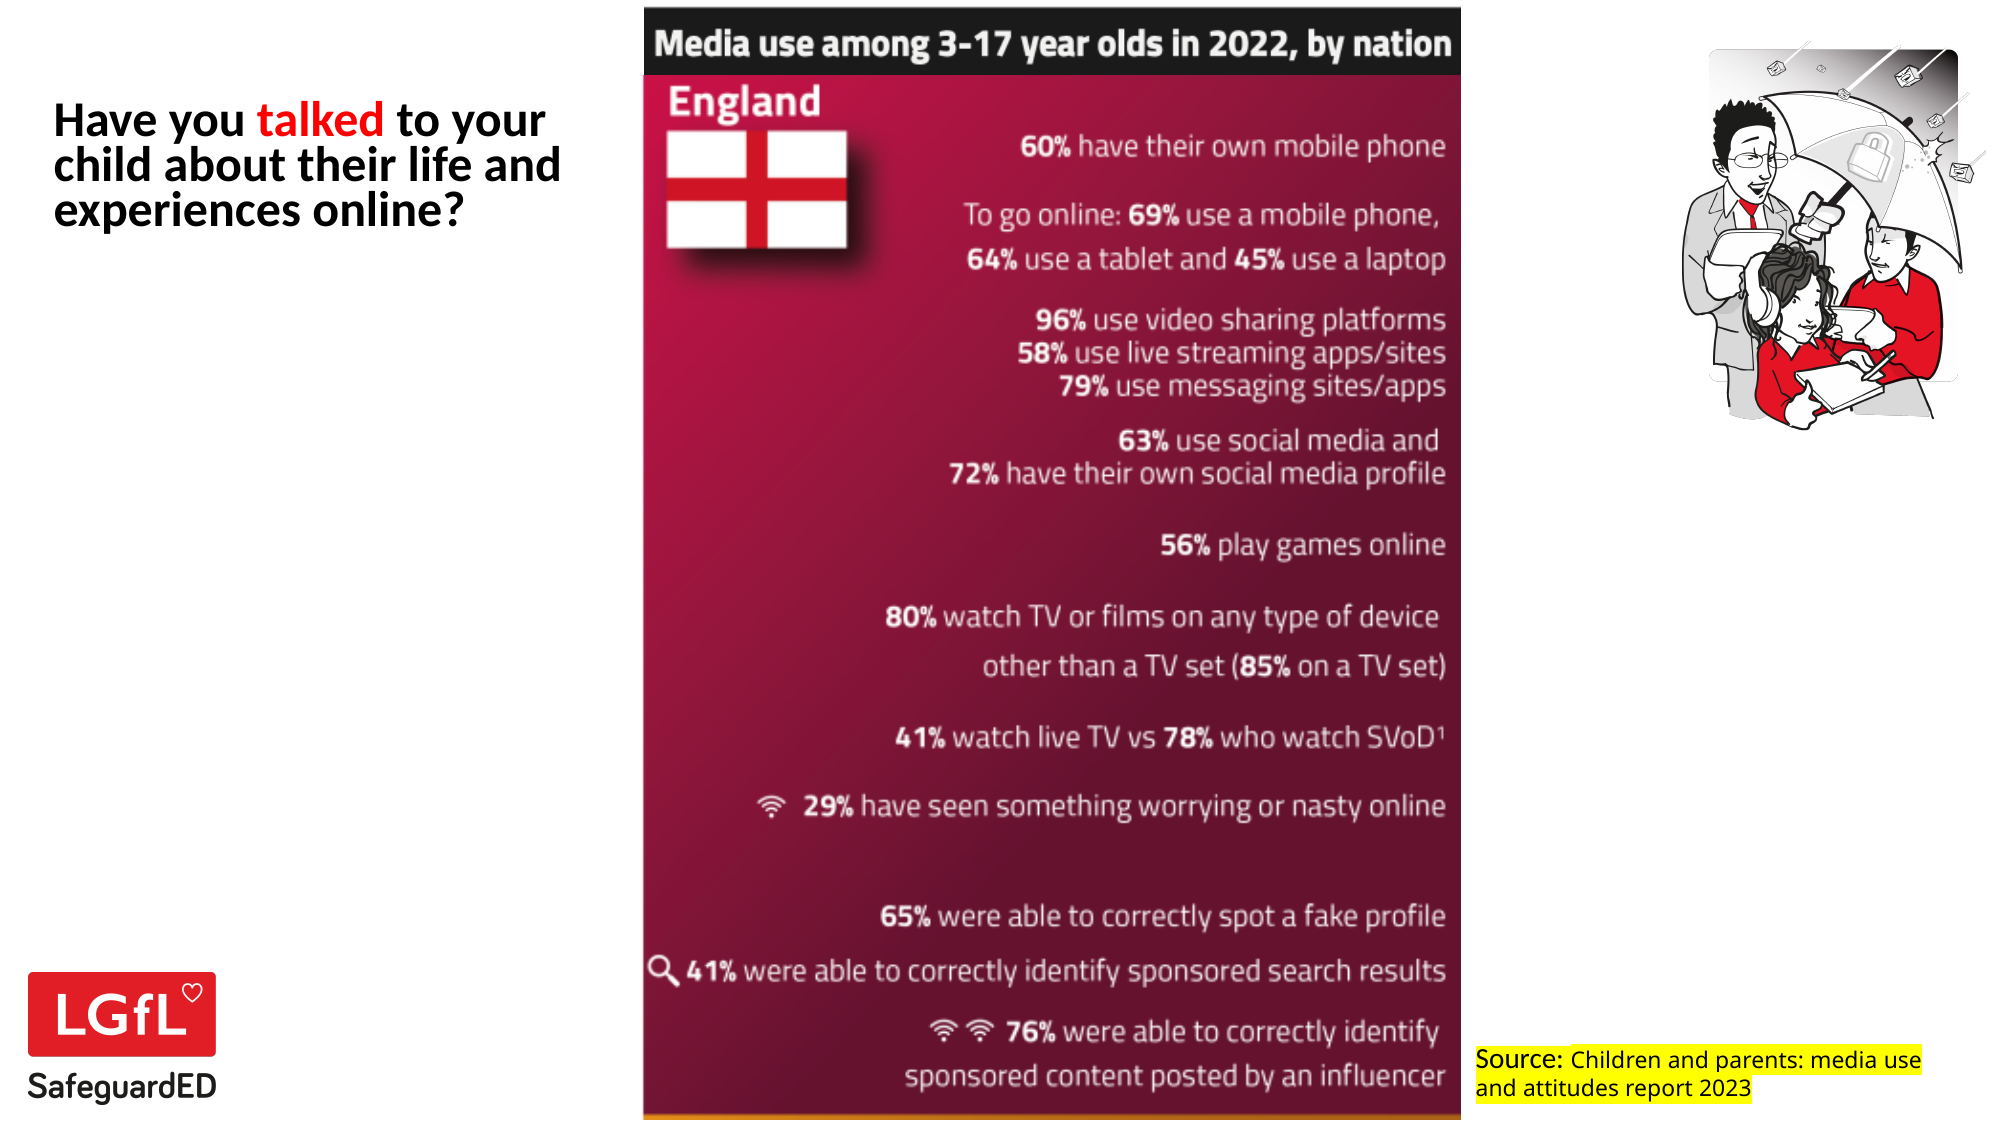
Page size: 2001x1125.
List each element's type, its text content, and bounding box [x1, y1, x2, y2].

picture [1663, 28, 1986, 445]
text_box Source: Children and parents: media use and attitudes report 2023 [1461, 1031, 1982, 1109]
text_box Have you talked to your child about their life and experiences online? [38, 0, 590, 243]
picture [638, 6, 1461, 1120]
picture [28, 972, 216, 1105]
